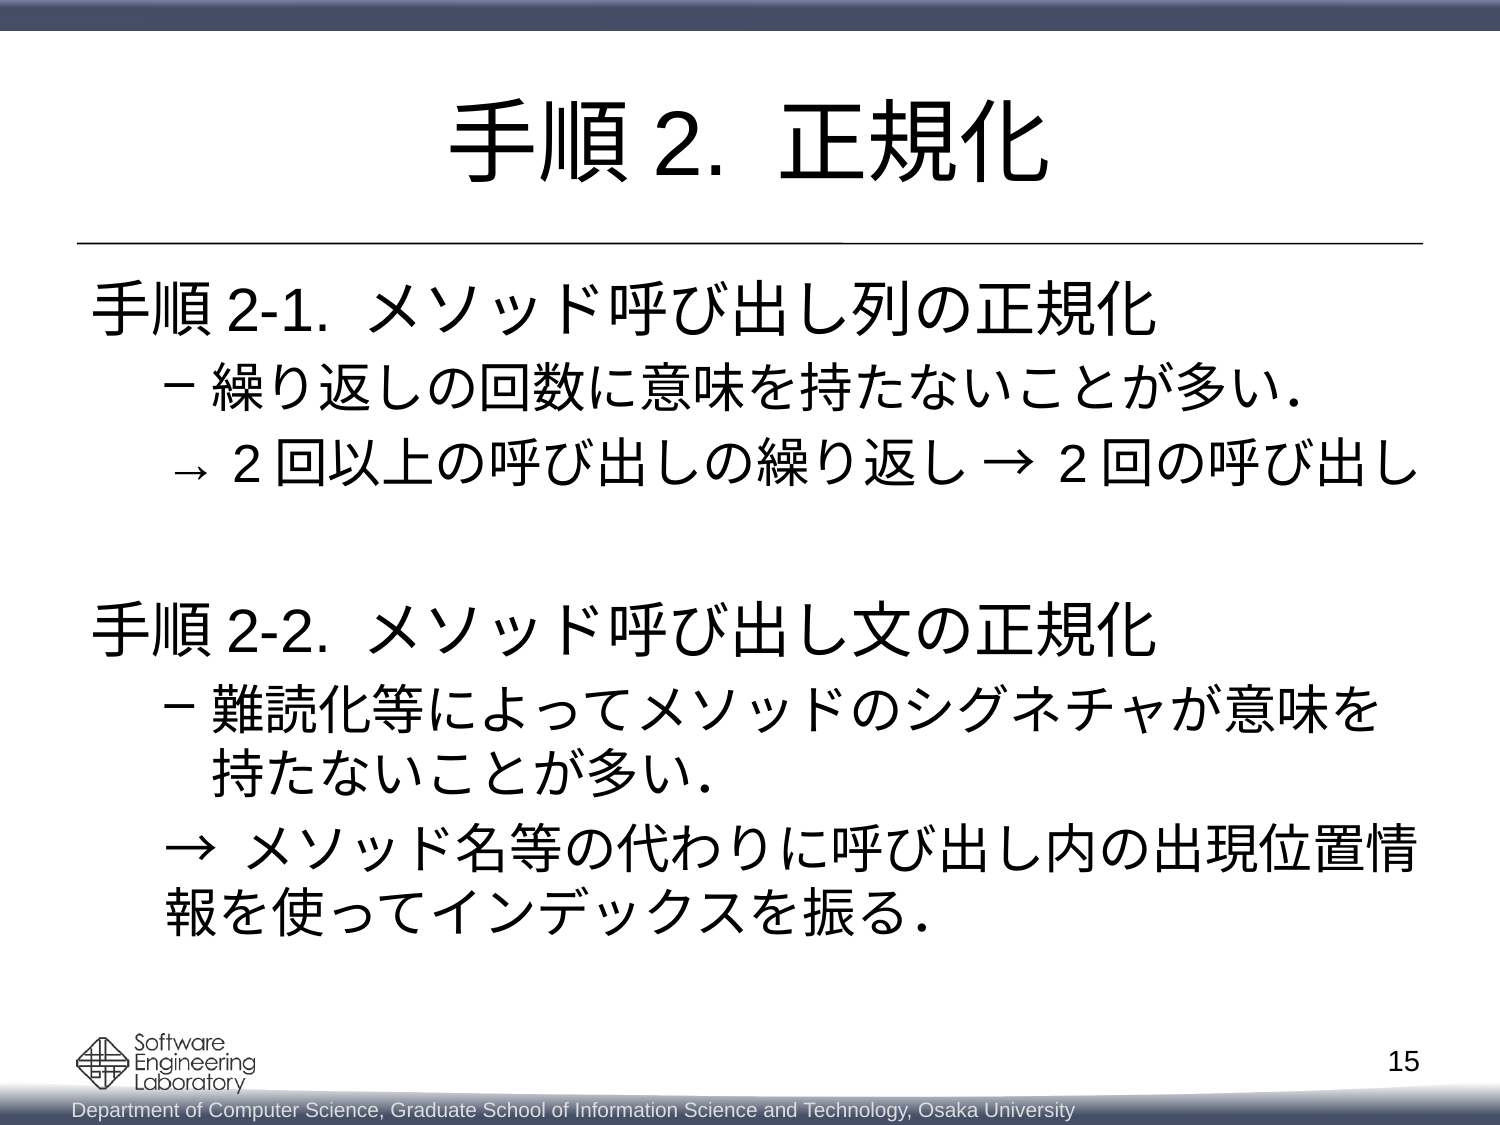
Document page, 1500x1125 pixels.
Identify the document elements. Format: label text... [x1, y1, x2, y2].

picture [0, 1033, 1500, 1125]
title 手順2. 正規化 [74, 44, 1424, 233]
slide_number 14 [1246, 1034, 1436, 1083]
list 手順2-1. メソッド呼び出し列の正規化 繰り返しの回数に意味を持たないことが多い． → 2回以上の呼び出しの繰り返し → 2回の呼び出し 手順2-2. メソッド呼び出し文の正規化 難読化等によってメソッドのシグネチャが意味を持たないことが多い． → メソッド名等の代わりに呼び出し内の出現位置情 報を使ってインデックスを振る． [74, 262, 1448, 1006]
picture [0, 0, 1500, 31]
